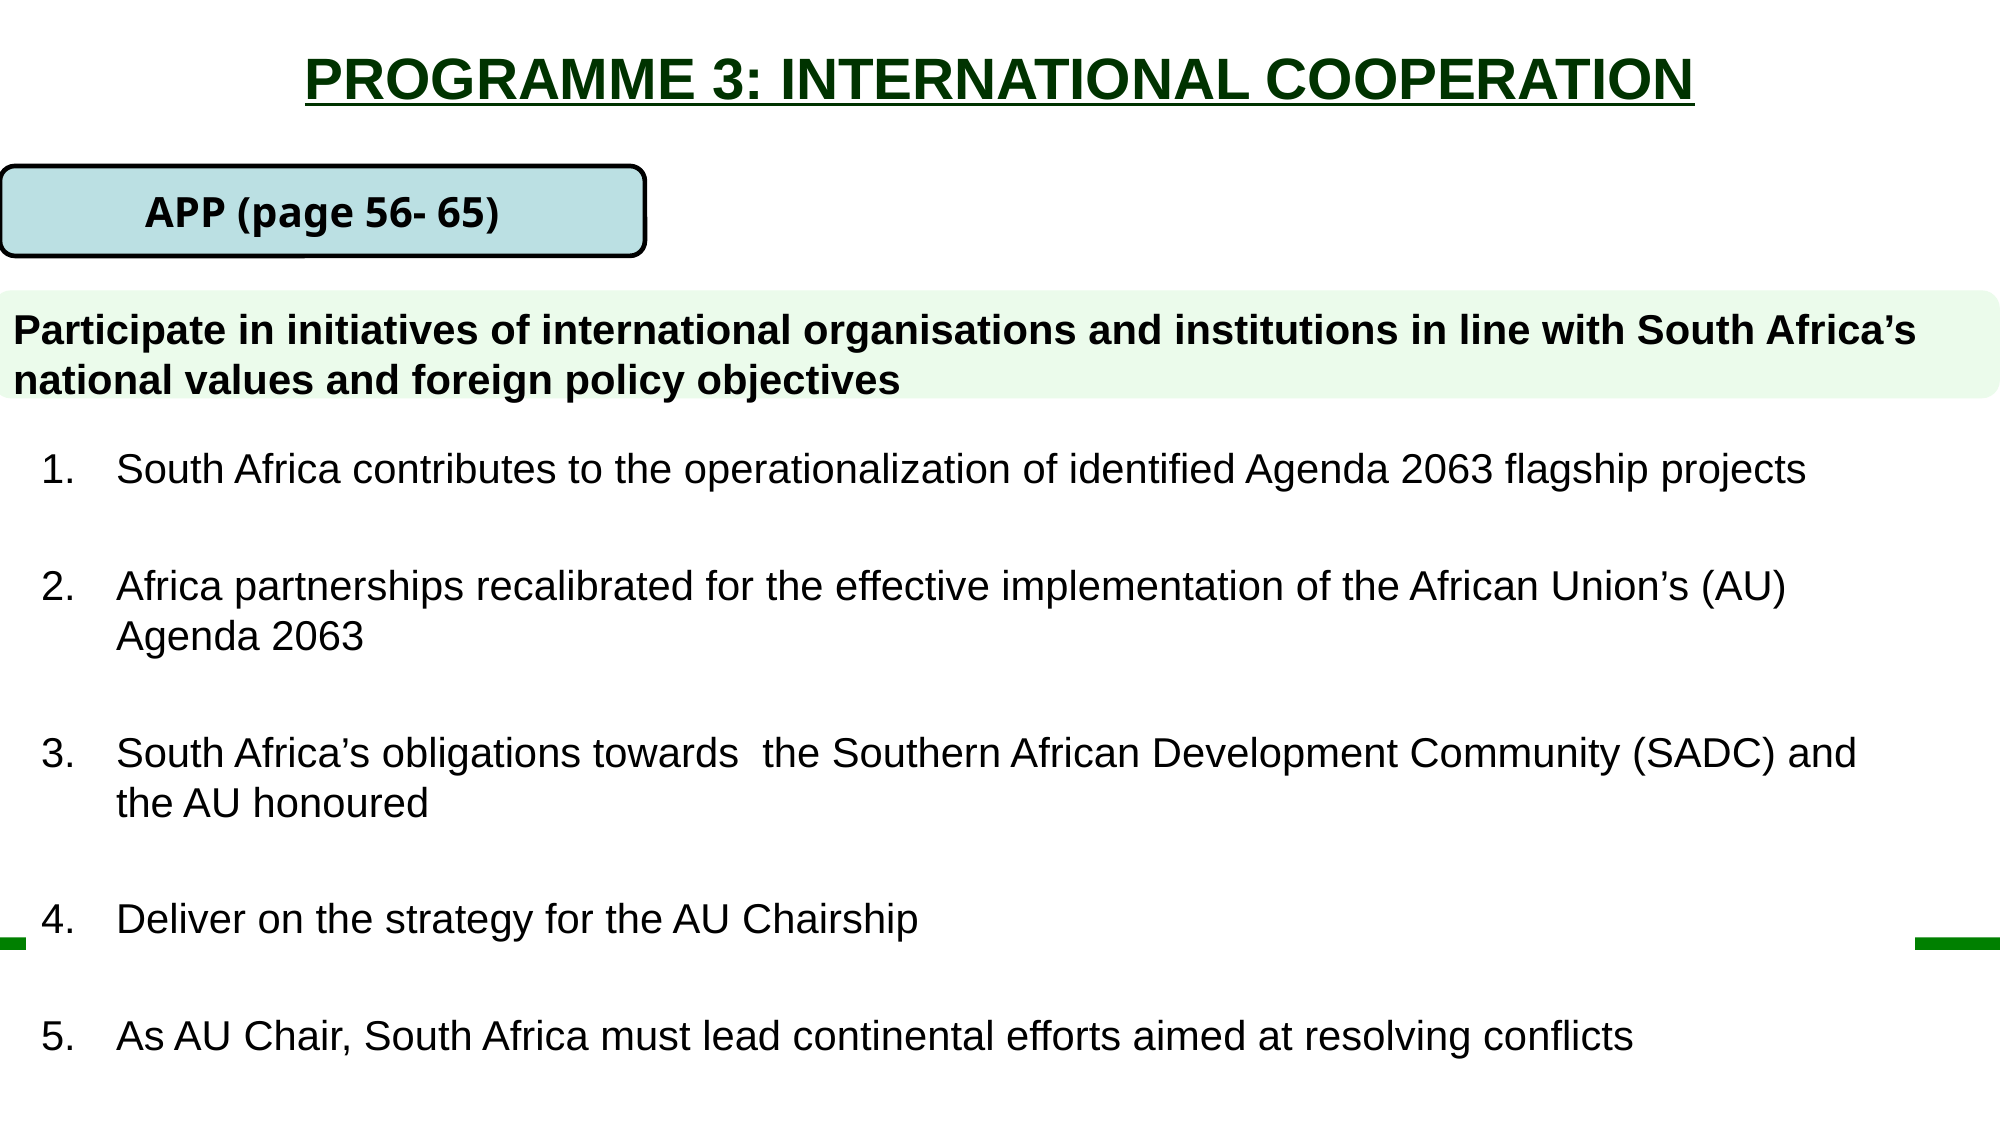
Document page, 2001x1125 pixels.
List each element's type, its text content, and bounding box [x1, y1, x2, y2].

list South Africa contributes to the operationalization of identified Agenda 2063 flagship projects Africa partnerships recalibrated for the effective implementation of the African Union’s (AU) Agenda 2063 South Africa’s obligations towards the Southern African Development Community (SADC) and the AU honoured Deliver on the strategy for the AU Chairship As AU Chair, South Africa must lead continental efforts aimed at resolving conflicts [26, 434, 1915, 1098]
title PROGRAMME 3: INTERNATIONAL COOPERATION [99, 1, 1900, 152]
text_box Participate in initiatives of international organisations and institutions in line with South Africa’s national values and foreign policy objectives [0, 290, 2000, 399]
text_box APP (page 56- 65) [0, 165, 645, 256]
slide_number 25 [1433, 1024, 1901, 1103]
